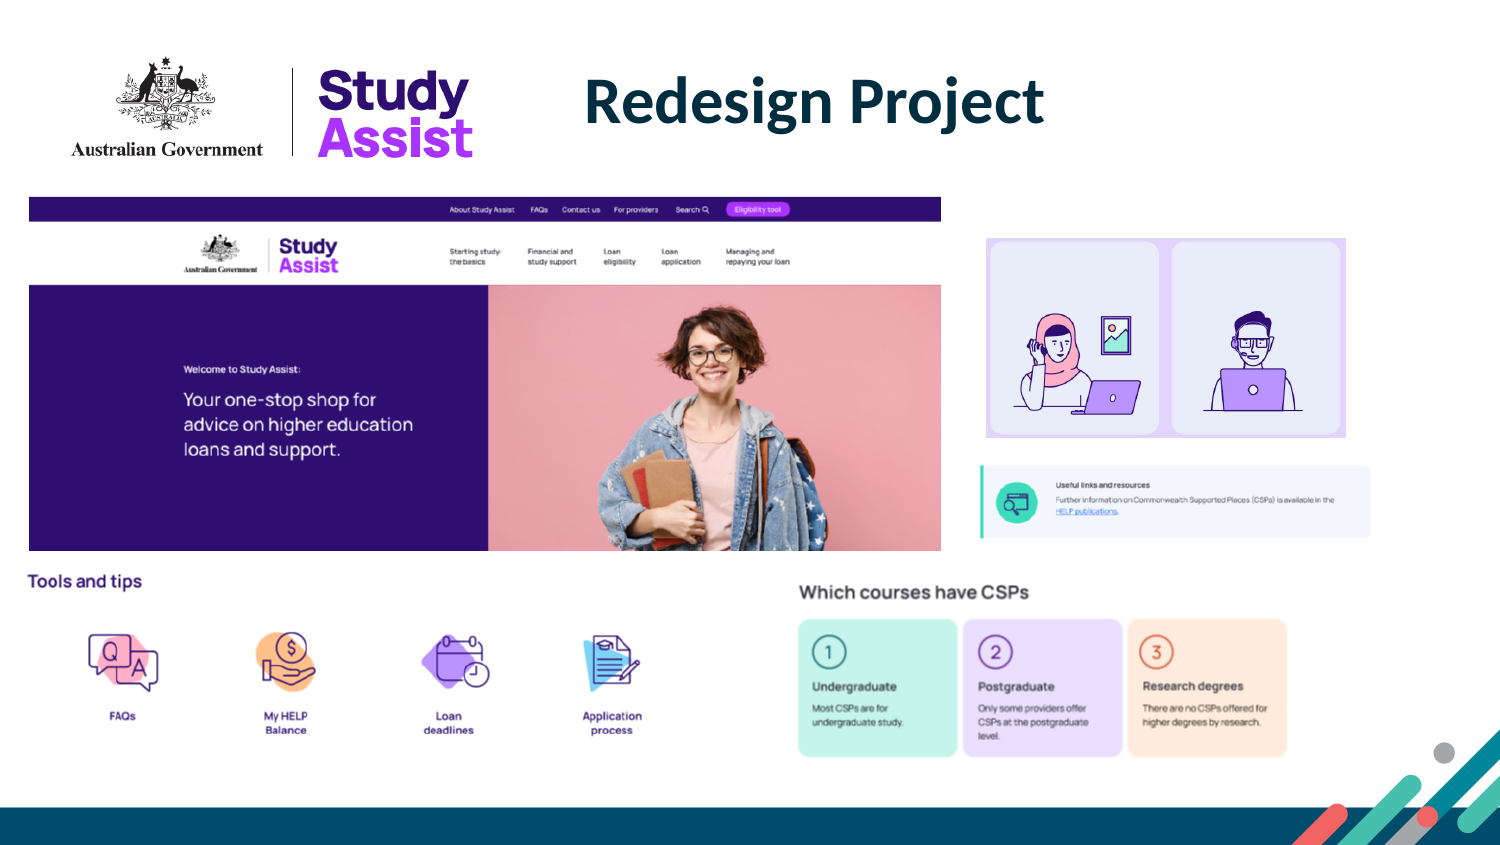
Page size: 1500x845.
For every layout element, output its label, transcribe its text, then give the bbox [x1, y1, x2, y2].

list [41, 32, 508, 191]
picture [0, 0, 1500, 845]
title Redesign Project [584, 20, 1092, 184]
